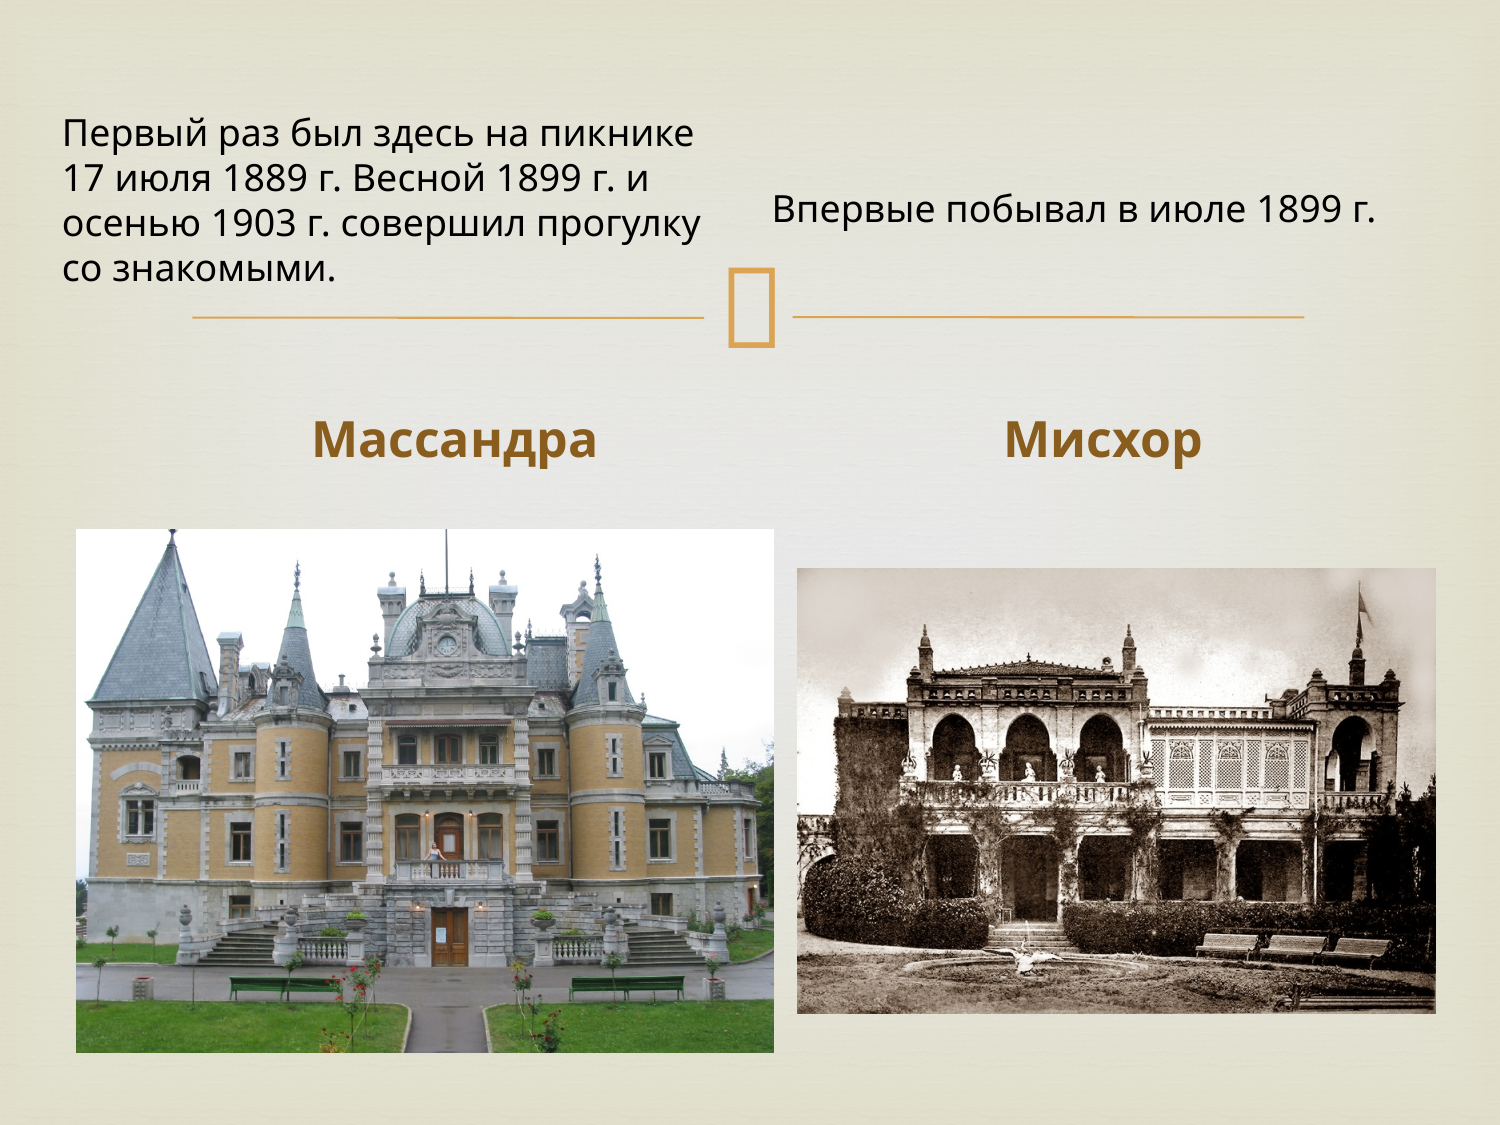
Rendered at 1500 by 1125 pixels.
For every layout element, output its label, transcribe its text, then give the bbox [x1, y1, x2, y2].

picture [76, 529, 775, 1054]
list Массандра [172, 367, 738, 476]
text_box Первый раз был здесь на пикнике 17 июля 1889 г. Весной 1899 г. и осенью 1903 г. совершил прогулку со знакомыми. [47, 101, 750, 297]
picture [796, 568, 1437, 1015]
list Мисхор [820, 367, 1387, 476]
text_box Впервые побывал в июле 1899 г. [756, 177, 1392, 238]
